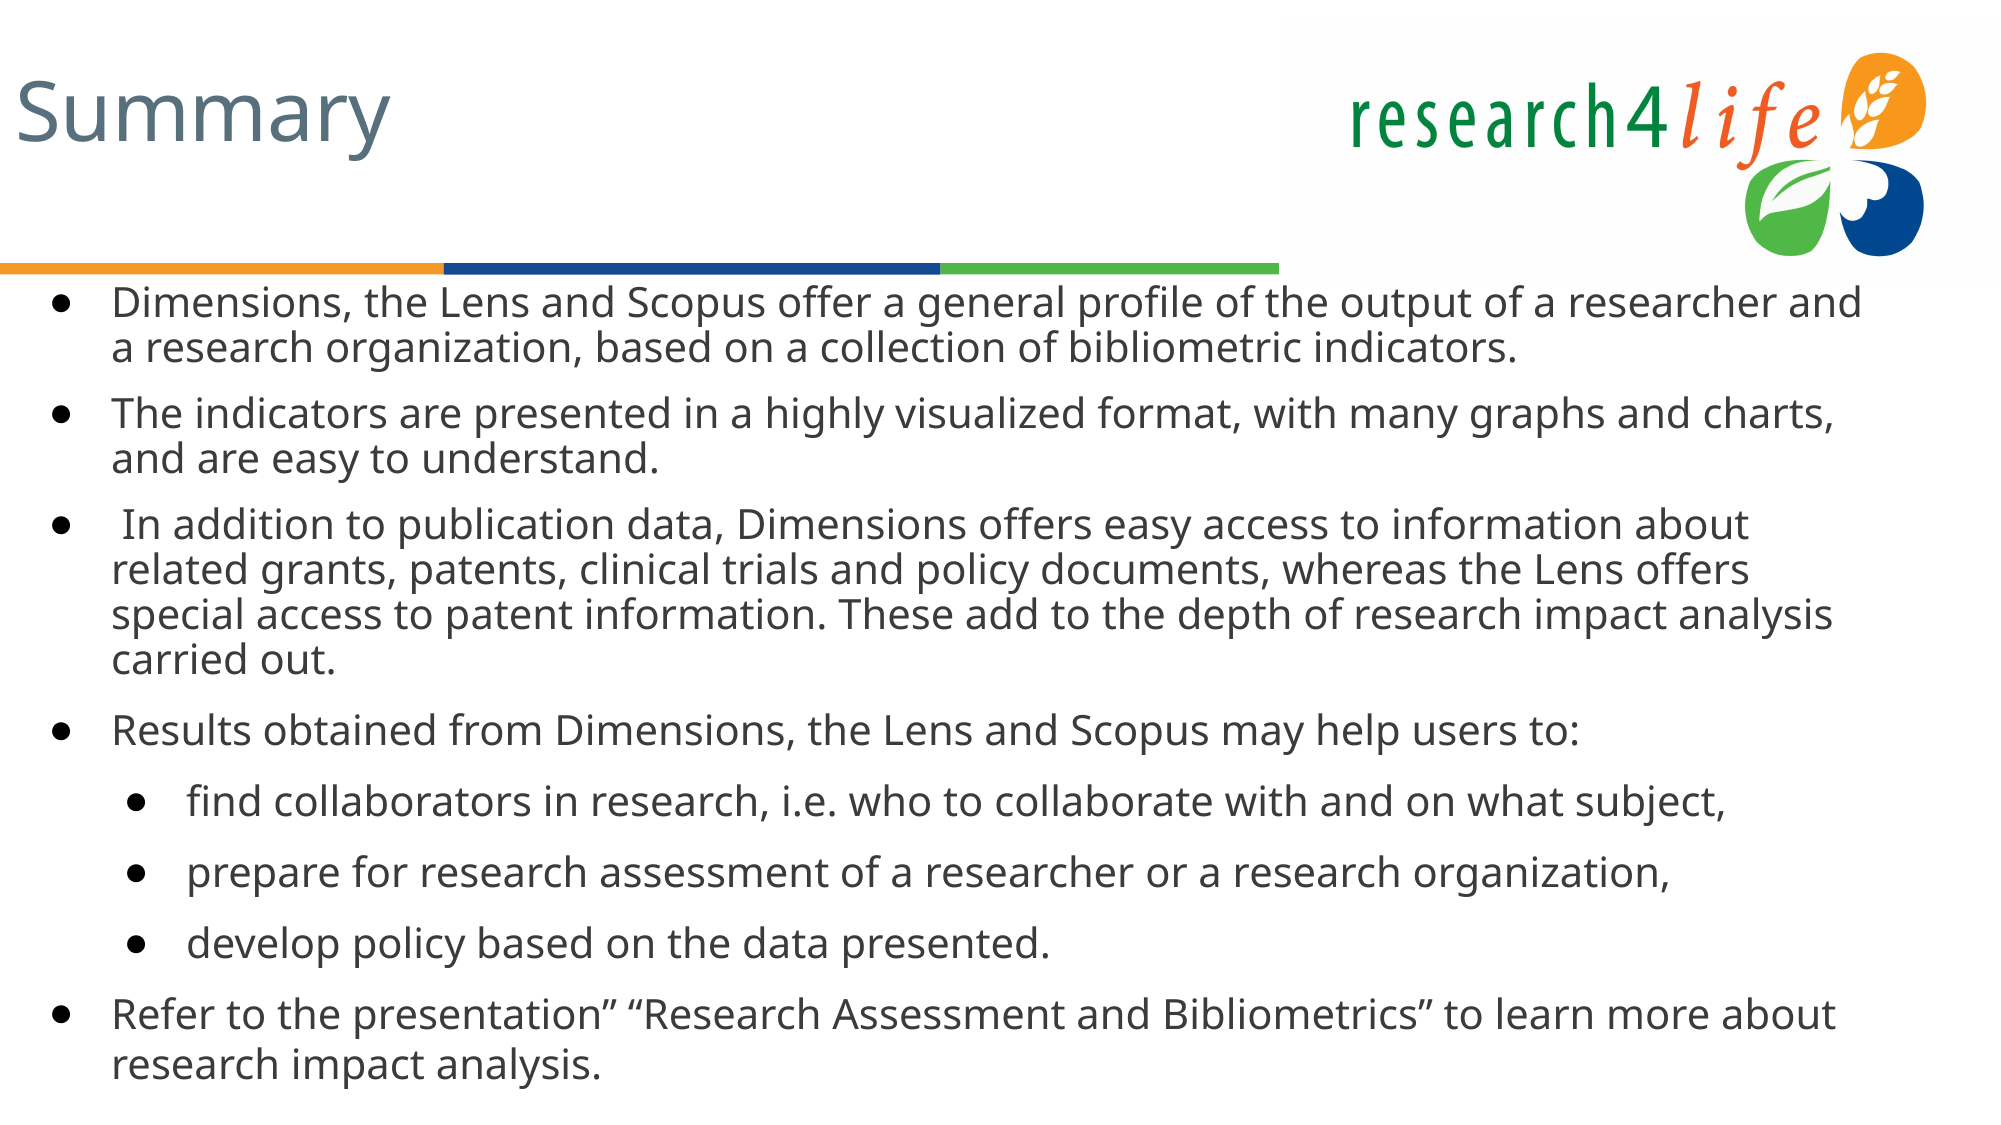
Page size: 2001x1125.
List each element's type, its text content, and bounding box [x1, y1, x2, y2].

picture [1279, 22, 2000, 285]
title Summary [0, 62, 1334, 240]
list Dimensions, the Lens and Scopus offer a general profile of the output of a researcher and a research organization, based on a collection of bibliometric indicators. The indicators are presented in a highly visualized format, with many graphs and charts, and are easy to understand. In addition to publication data, Dimensions offers easy access to information about related grants, patents, clinical trials and policy documents, whereas the Lens offers special access to patent information. These add to the depth of research impact analysis carried out. Results obtained from Dimensions, the Lens and Scopus may help users to: find collaborators in research, i.e. who to collaborate with and on what subject, prepare for research assessment of a researcher or a research organization, develop policy based on the data presented. Refer to the presentation” “Research Assessment and Bibliometrics” to learn more about research impact analysis. [21, 274, 1902, 1075]
